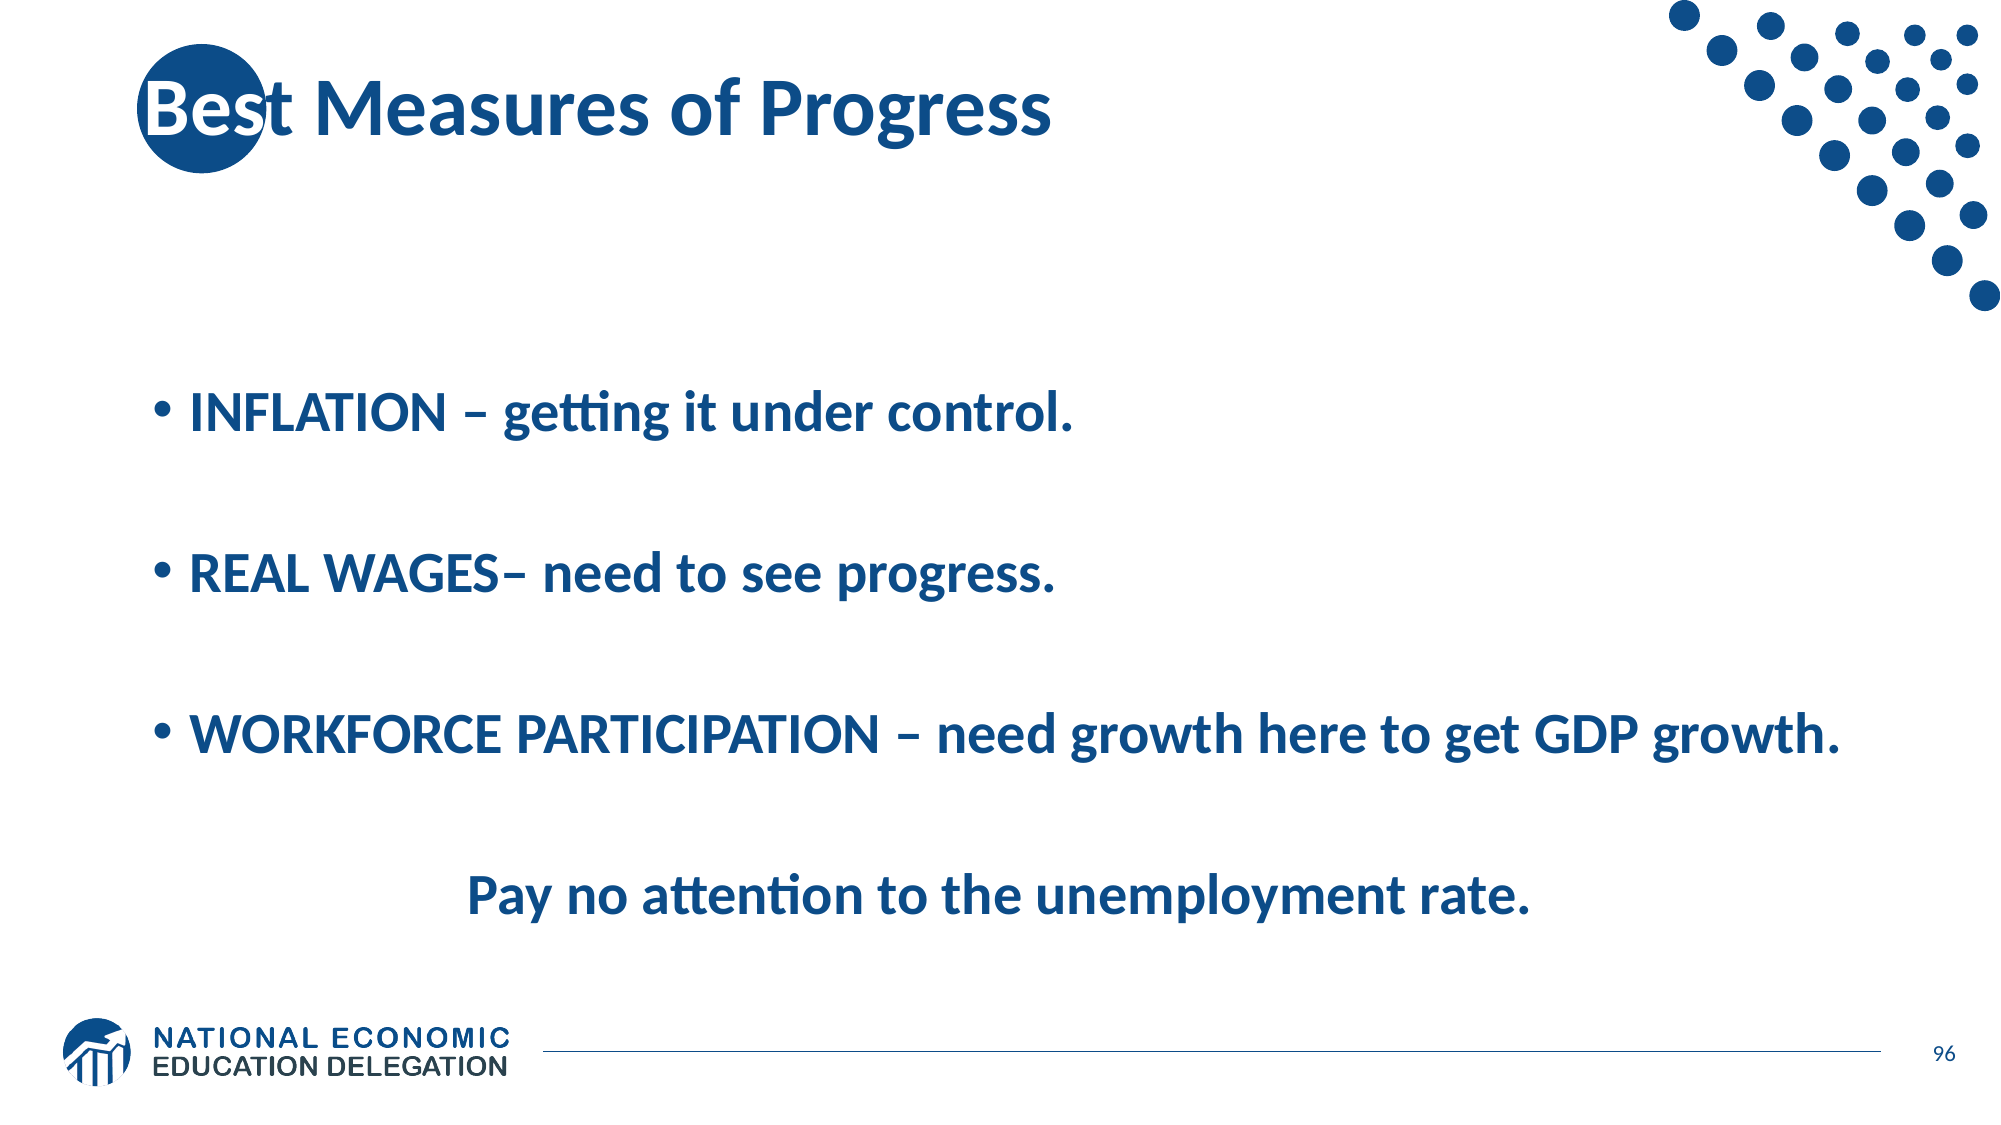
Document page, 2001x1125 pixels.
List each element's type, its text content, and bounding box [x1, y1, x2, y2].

title Best Measures of Progress [128, 0, 1854, 218]
slide_number 96 [1521, 1022, 1972, 1082]
picture [55, 1013, 520, 1091]
list INFLATION – getting it under control. REAL WAGES– need to see progress. WORKFORCE PARTICIPATION – need growth here to get GDP growth. Pay no attention to the unemployment rate. [137, 257, 1863, 972]
